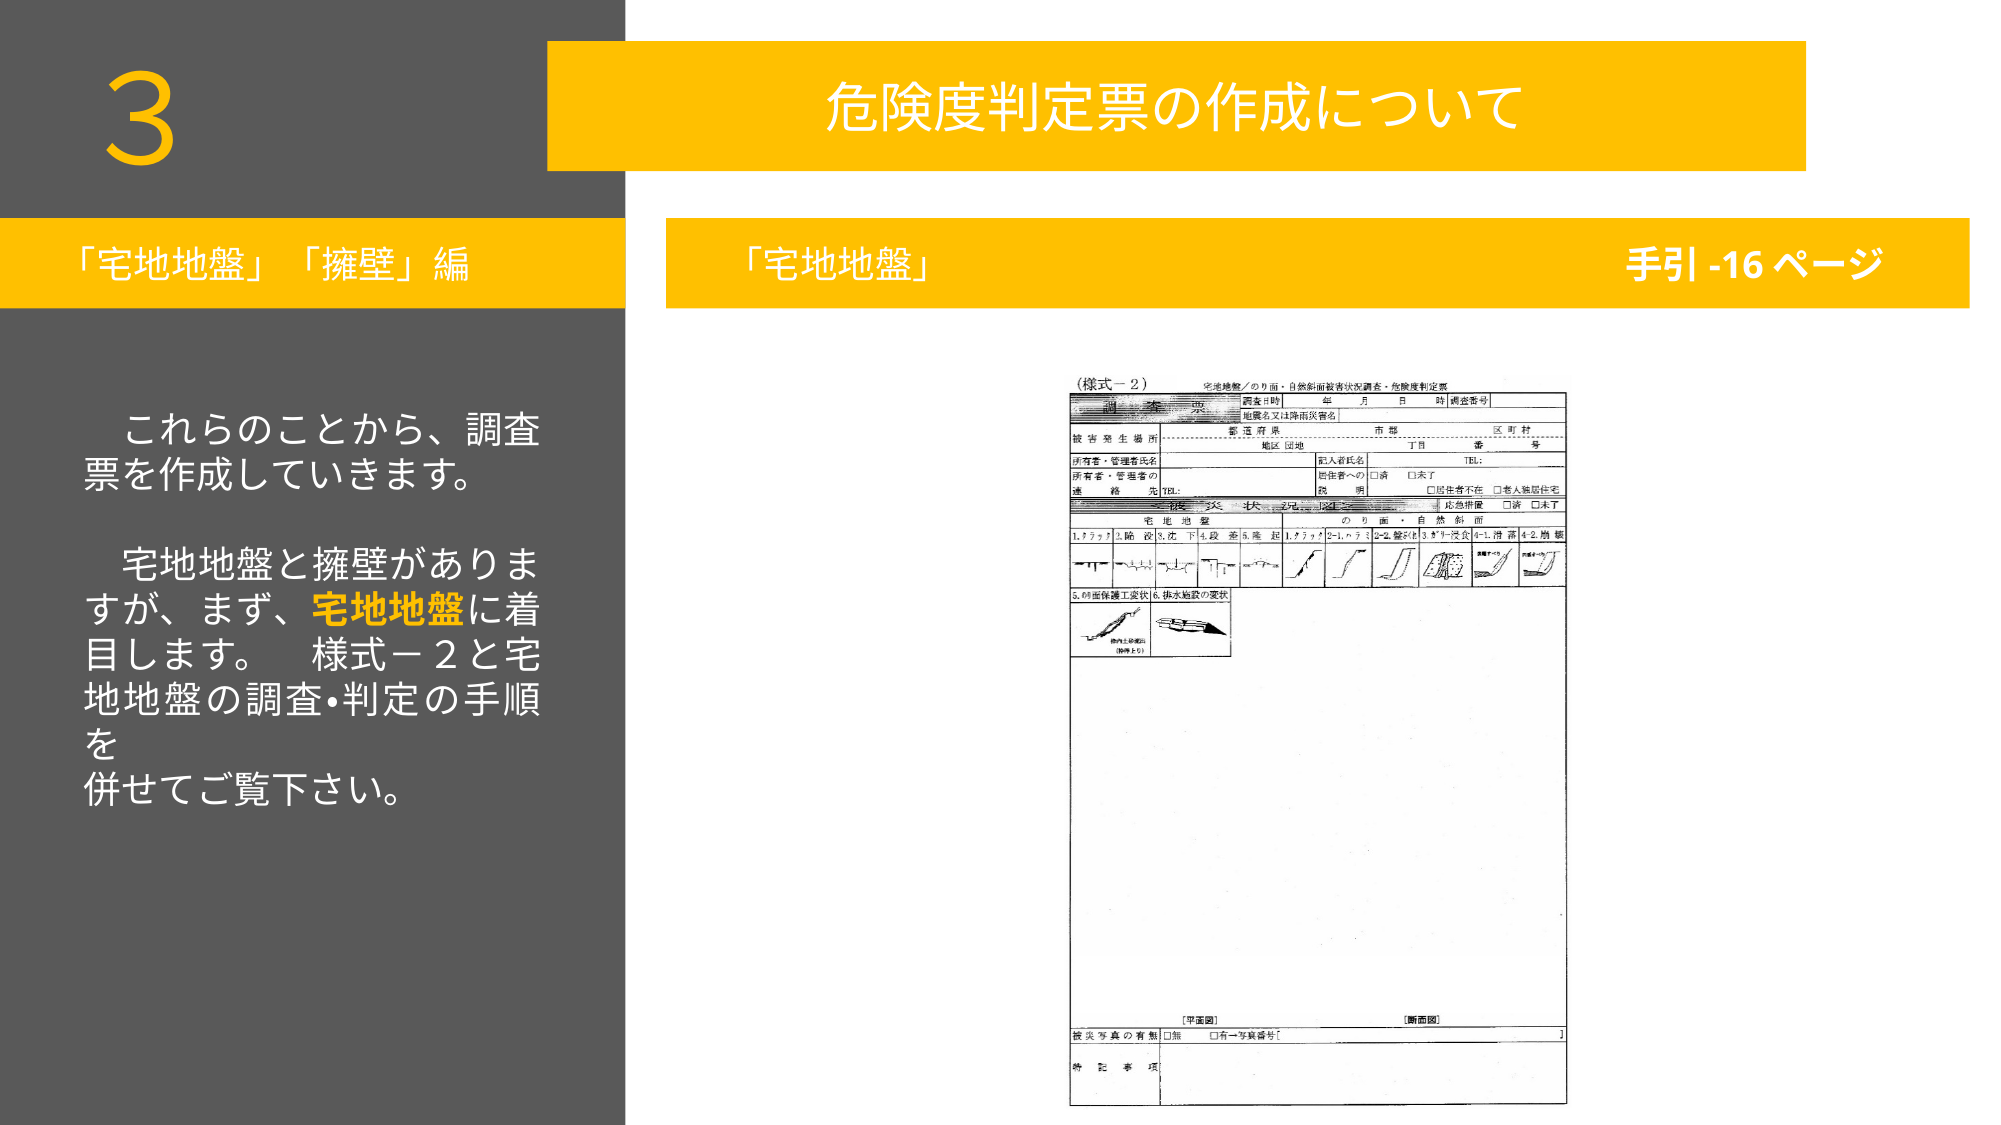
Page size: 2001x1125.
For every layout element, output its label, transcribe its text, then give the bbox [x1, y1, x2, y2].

text_box 「宅地地盤」 手引-16ページ [666, 218, 1970, 309]
text_box ３ [26, 21, 259, 208]
text_box [0, 309, 626, 1125]
text_box 危険度判定票の作成について [547, 41, 1807, 172]
text_box これらのことから、調査票を作成していきます。 宅地地盤と擁壁がありますが、まず、宅地地盤に着目します。 様式－２と宅地地盤の調査・判定の手順を 併せてご覧下さい。 [24, 364, 601, 853]
text_box 「宅地地盤」「擁壁」編 [0, 218, 626, 309]
text_box [0, 0, 626, 218]
picture [1064, 375, 1572, 1110]
